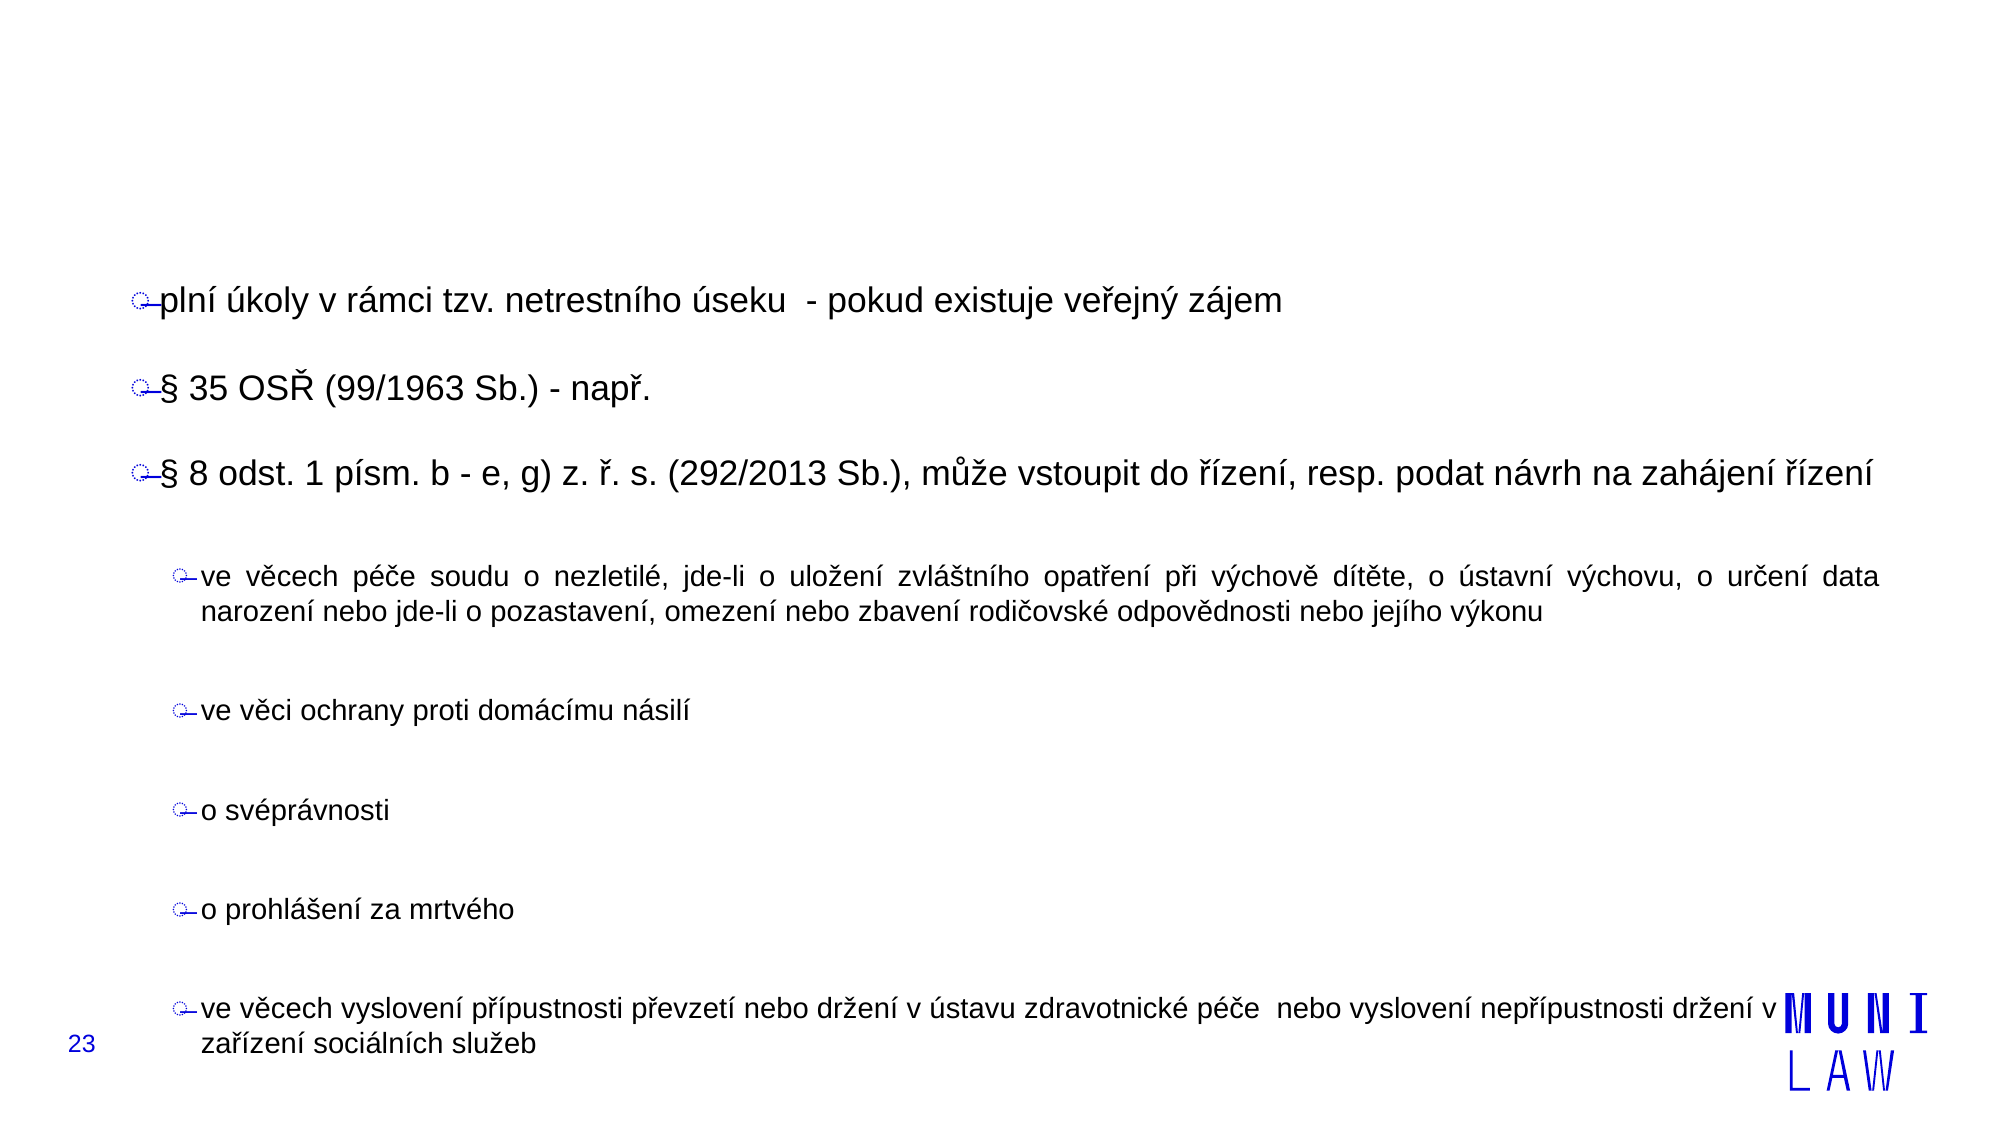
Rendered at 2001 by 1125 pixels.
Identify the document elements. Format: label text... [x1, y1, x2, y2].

list plní úkoly v rámci tzv. netrestního úseku - pokud existuje veřejný zájem § 35 OSŘ (99/1963 Sb.) - např. § 8 odst. 1 písm. b - e, g) z. ř. s. (292/2013 Sb.), může vstoupit do řízení, resp. podat návrh na zahájení řízení ve věcech péče soudu o nezletilé, jde-li o uložení zvláštního opatření při výchově dítěte, o ústavní výchovu, o určení data narození nebo jde-li o pozastavení, omezení nebo zbavení rodičovské odpovědnosti nebo jejího výkonu ve věci ochrany proti domácímu násilí o svéprávnosti o prohlášení za mrtvého ve věcech vyslovení přípustnosti převzetí nebo držení v ústavu zdravotnické péče nebo vyslovení nepřípustnosti držení v zařízení sociálních služeb [118, 277, 1883, 957]
slide_number 23 [67, 1021, 110, 1063]
